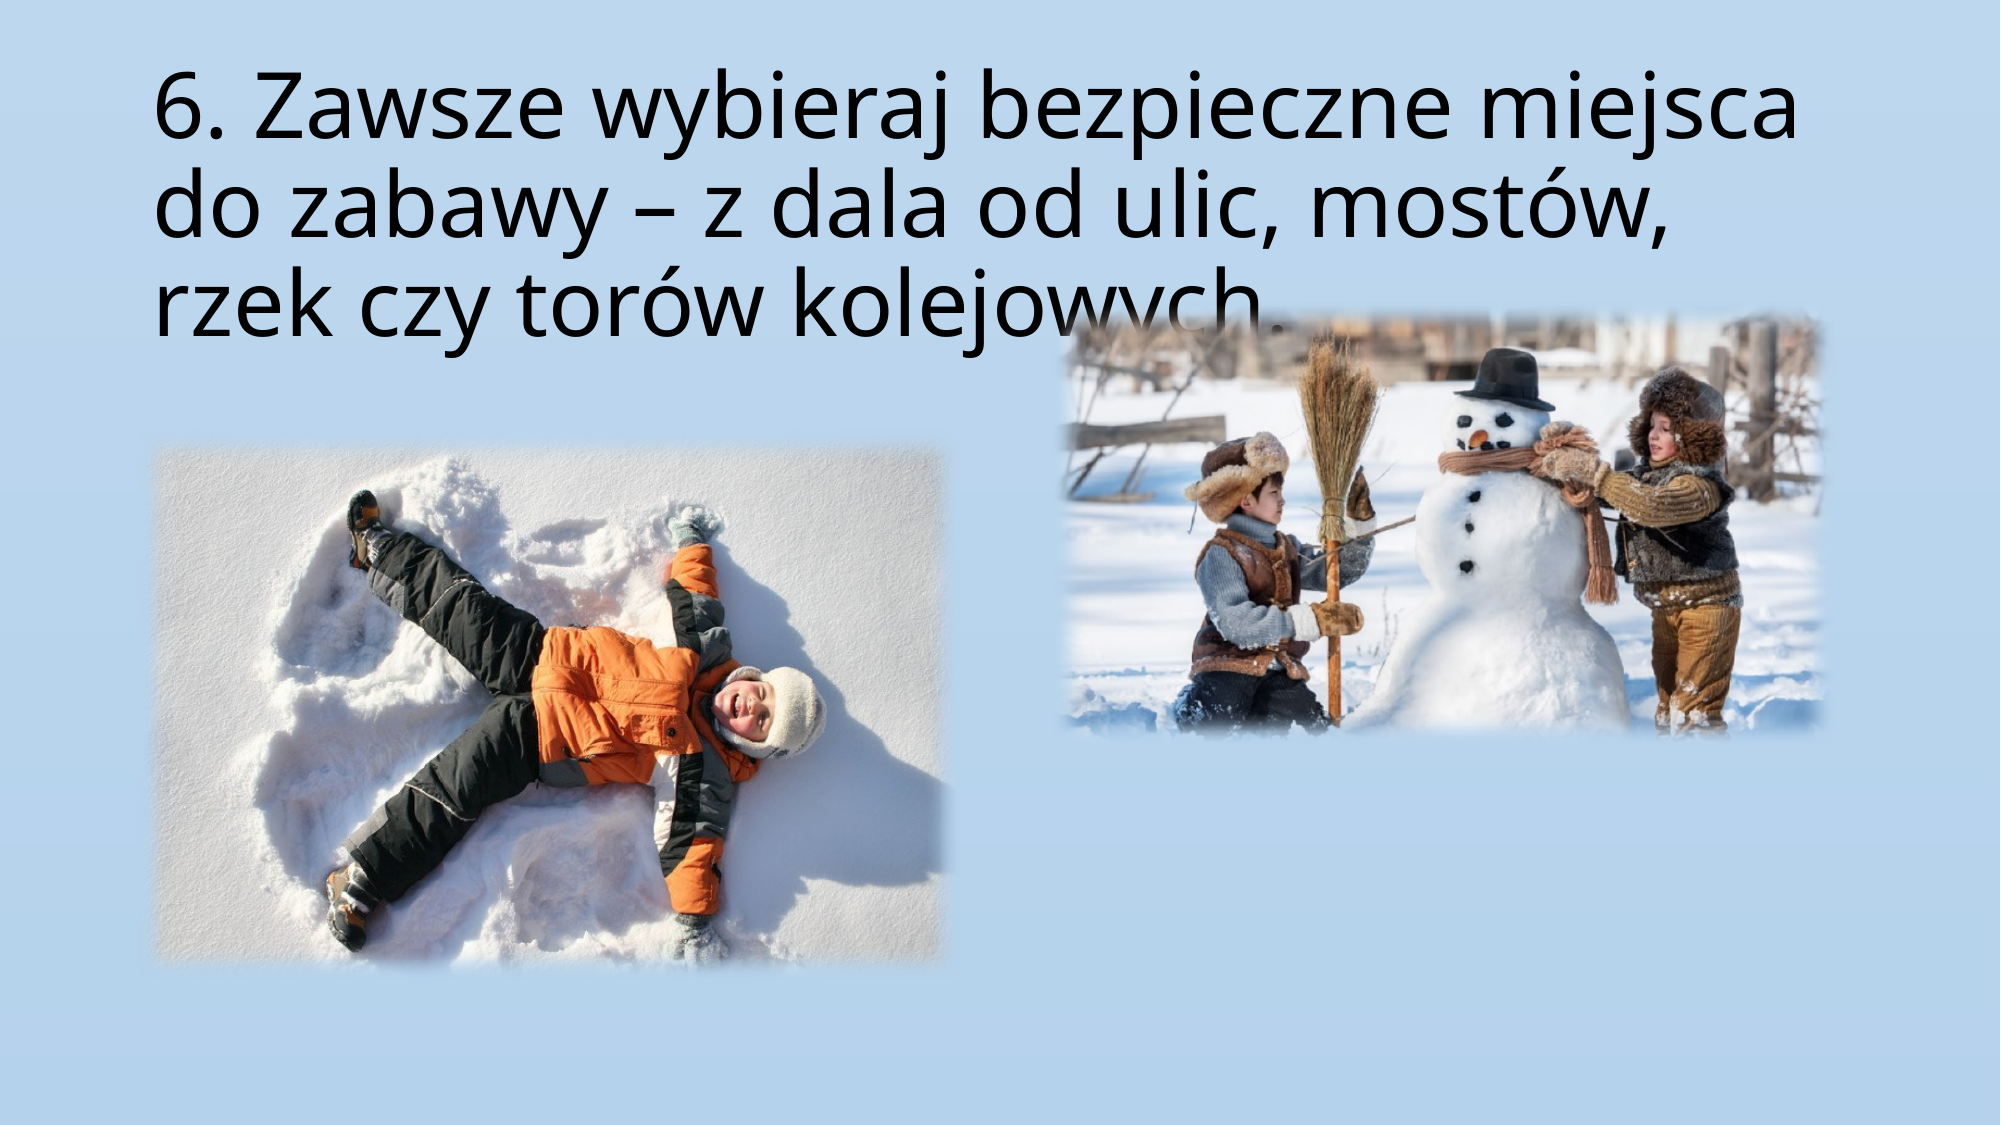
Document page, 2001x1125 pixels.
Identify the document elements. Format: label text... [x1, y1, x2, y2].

title 6. Zawsze wybieraj bezpieczne miejsca do zabawy – z dala od ulic, mostów, rzek czy torów kolejowych. [137, 59, 1863, 356]
picture [137, 430, 960, 979]
picture [1052, 302, 1834, 745]
